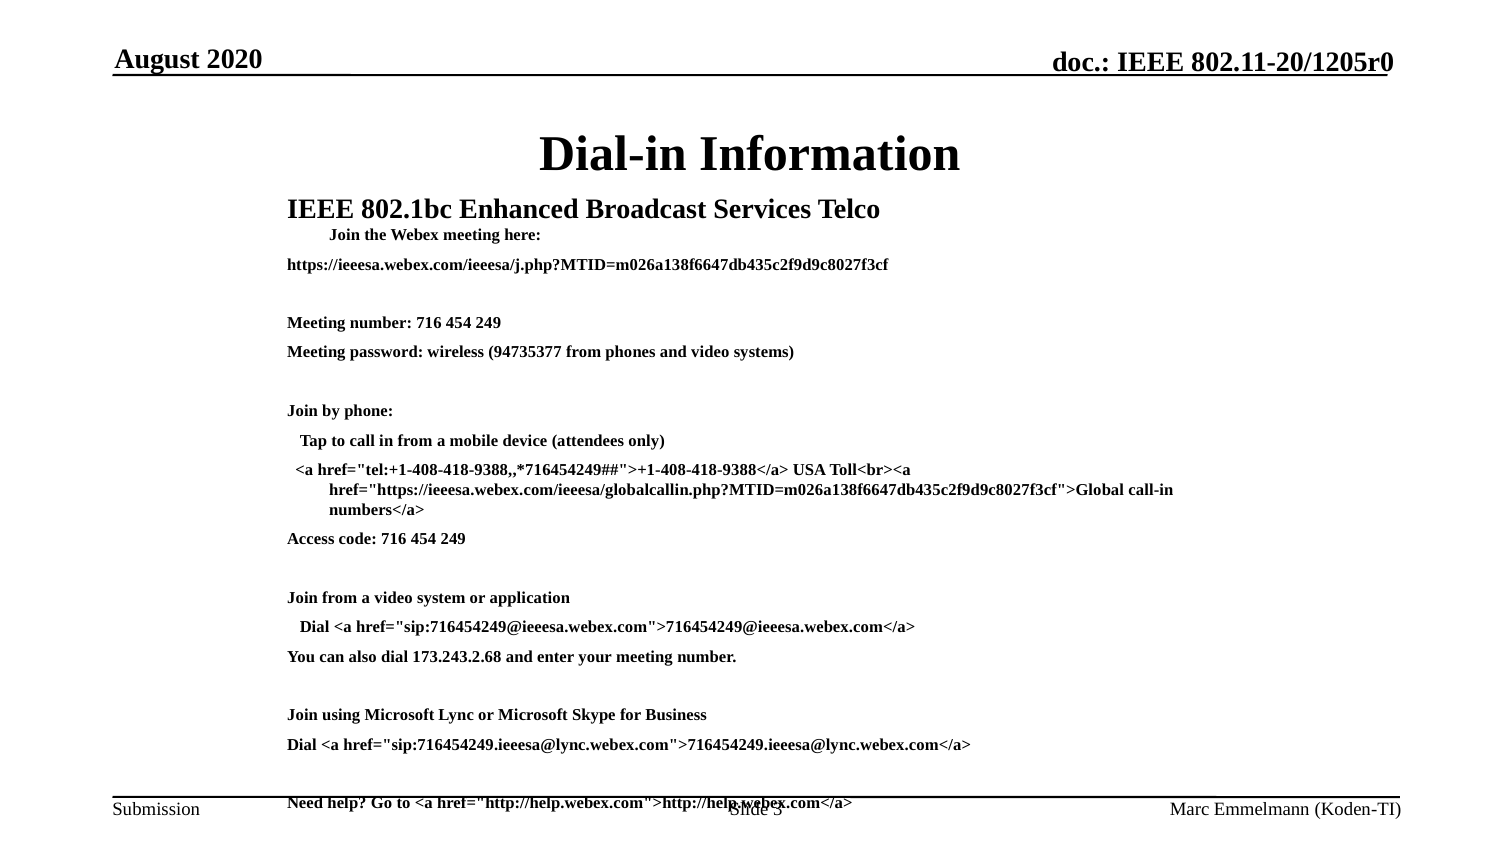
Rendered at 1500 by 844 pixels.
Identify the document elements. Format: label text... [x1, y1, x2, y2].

footer Marc Emmelmann (Koden-TI) [878, 796, 1402, 820]
title Dial-in Information [112, 84, 1388, 216]
slide_number Slide 3 [712, 796, 800, 842]
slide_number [114, 40, 423, 75]
list IEEE 802.1bc Enhanced Broadcast Services Telco Join the Webex meeting here: https://ieeesa.webex.com/ieeesa/j.php?MTID=m026a138f6647db435c2f9d9c8027f3cf Meeting number: 716 454 249 Meeting password: wireless (94735377 from phones and video systems) Join by phone: Tap to call in from a mobile device (attendees only) <a href="tel:+1-408-418-9388,,*716454249##">+1-408-418-9388</a> USA Toll<br><a href="https://ieeesa.webex.com/ieeesa/globalcallin.php?MTID=m026a138f6647db435c2f9d9c8027f3cf">Global call-in numbers</a> Access code: 716 454 249 Join from a video system or application Dial <a href="sip:716454249@ieeesa.webex.com">716454249@ieeesa.webex.com</a> You can also dial 173.243.2.68 and enter your meeting number. Join using Microsoft Lync or Microsoft Skype for Business Dial <a href="sip:716454249.ieeesa@lync.webex.com">716454249.ieeesa@lync.webex.com</a> Need help? Go to <a href="http://help.webex.com">http://help.webex.com</a> [271, 182, 1229, 689]
